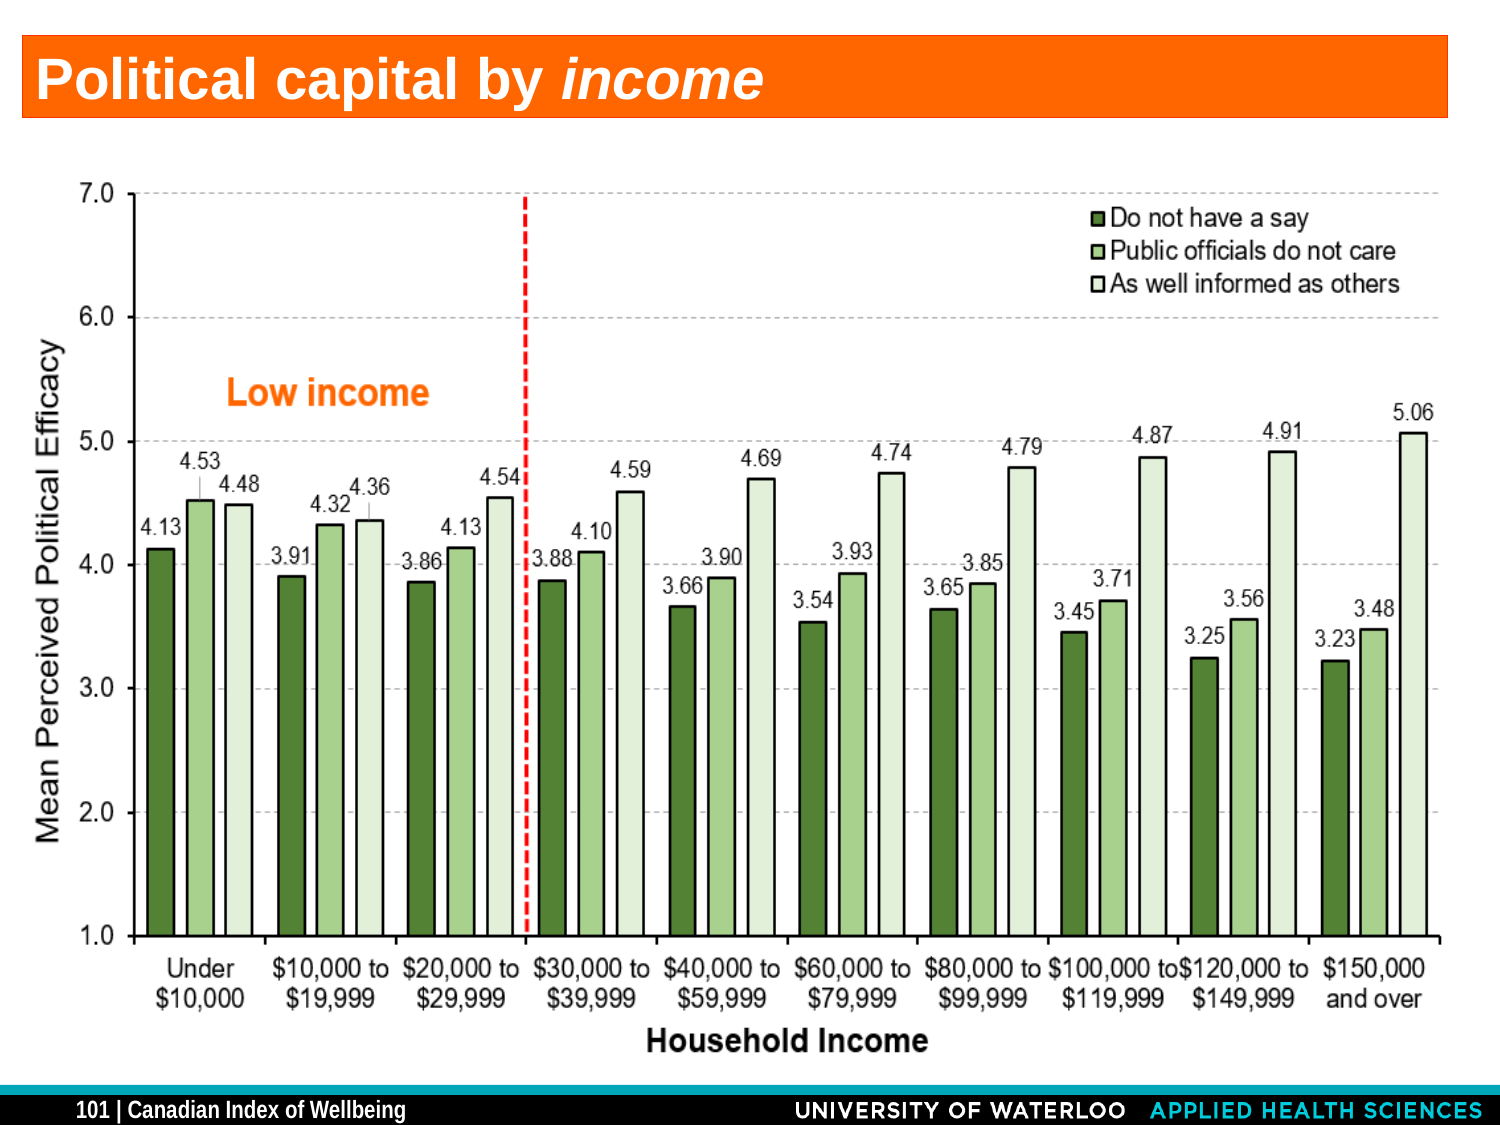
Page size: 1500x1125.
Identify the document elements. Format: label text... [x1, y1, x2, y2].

text_box Political capital by income [22, 35, 1448, 118]
picture [0, 1095, 1500, 1125]
picture [22, 174, 1448, 1071]
